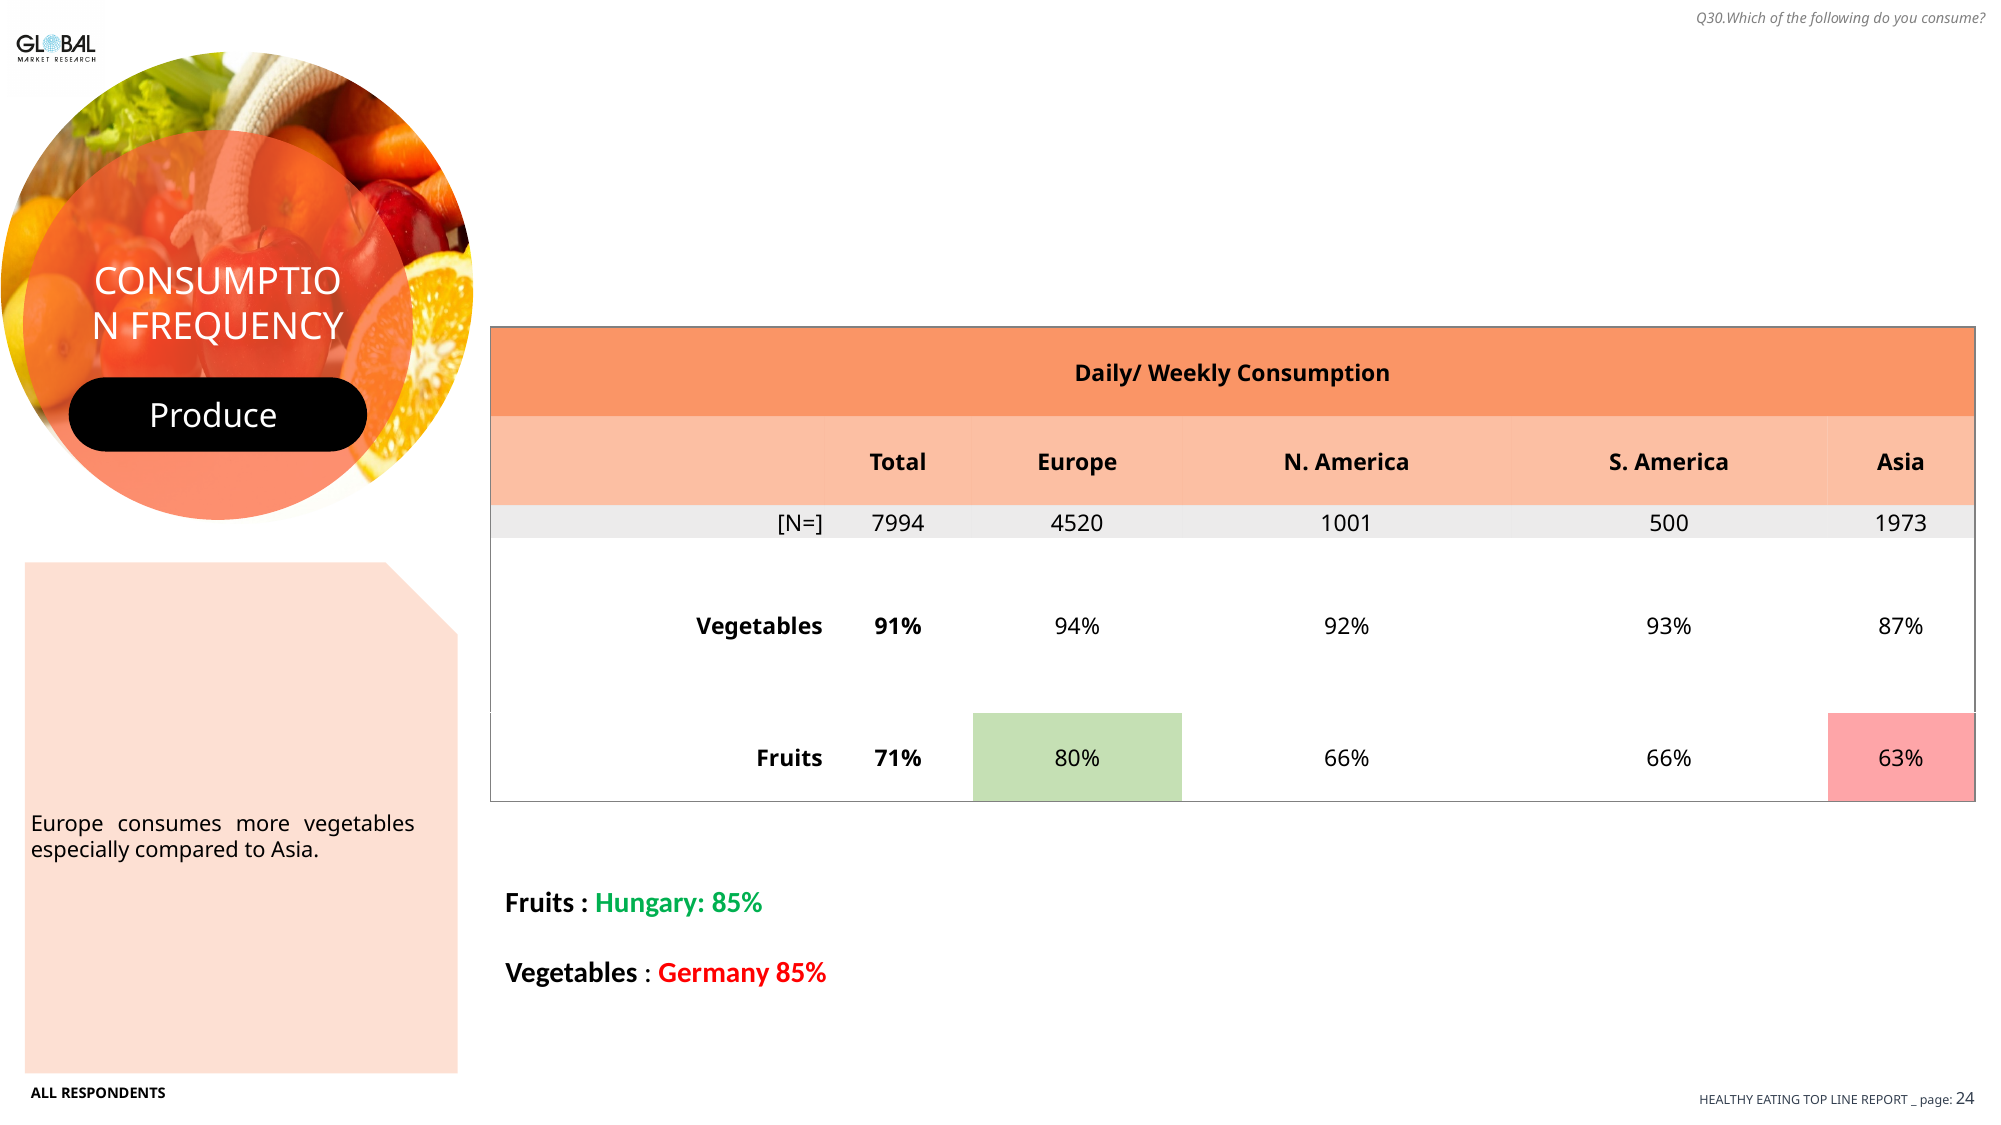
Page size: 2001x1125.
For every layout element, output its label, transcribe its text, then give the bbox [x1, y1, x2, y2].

table_cell 92% [1183, 538, 1510, 712]
table_cell 91% [825, 538, 971, 712]
table_cell Europe [972, 416, 1183, 505]
table_cell 94% [973, 538, 1182, 712]
text_box [0, 50, 475, 526]
table_header Daily/ Weekly Consumption [491, 328, 1974, 416]
table_cell 93% [1512, 538, 1827, 712]
text_box HEALTHY EATING TOP LINE REPORT _ page: 24 [1671, 1074, 1975, 1125]
text_box Fruits : Hungary: 85% Vegetables : Germany 85% [490, 876, 1031, 996]
table_cell [491, 416, 824, 505]
table_cell 4520 [972, 505, 1183, 538]
text_box Produce [68, 377, 368, 452]
table_cell Total [824, 416, 972, 505]
text_box Q30.Which of the following do you consume? [650, 0, 1992, 37]
text_box Europe consumes more vegetables especially compared to Asia. [24, 562, 458, 1074]
table_cell 80% [973, 713, 1182, 801]
table_cell Fruits [491, 713, 823, 801]
table_cell 1001 [1183, 505, 1511, 538]
table_cell [Ν=] [491, 505, 824, 538]
table_cell 1973 [1827, 505, 1974, 538]
table_cell 7994 [824, 505, 972, 538]
text_box ALL RESPONDENTS [24, 1068, 318, 1119]
table_cell N. America [1183, 416, 1511, 505]
table_cell Vegetables [491, 538, 823, 712]
table_cell 71% [825, 713, 971, 801]
table_cell 66% [1183, 713, 1510, 801]
table_cell Asia [1827, 416, 1974, 505]
table_cell 500 [1511, 505, 1827, 538]
picture [7, 0, 105, 98]
table_cell S. America [1511, 416, 1827, 505]
table_cell 66% [1512, 713, 1827, 801]
table_cell 63% [1828, 713, 1974, 801]
table_cell 87% [1828, 538, 1974, 712]
text_box CONSUMPTION FREQUENCY [23, 130, 413, 520]
